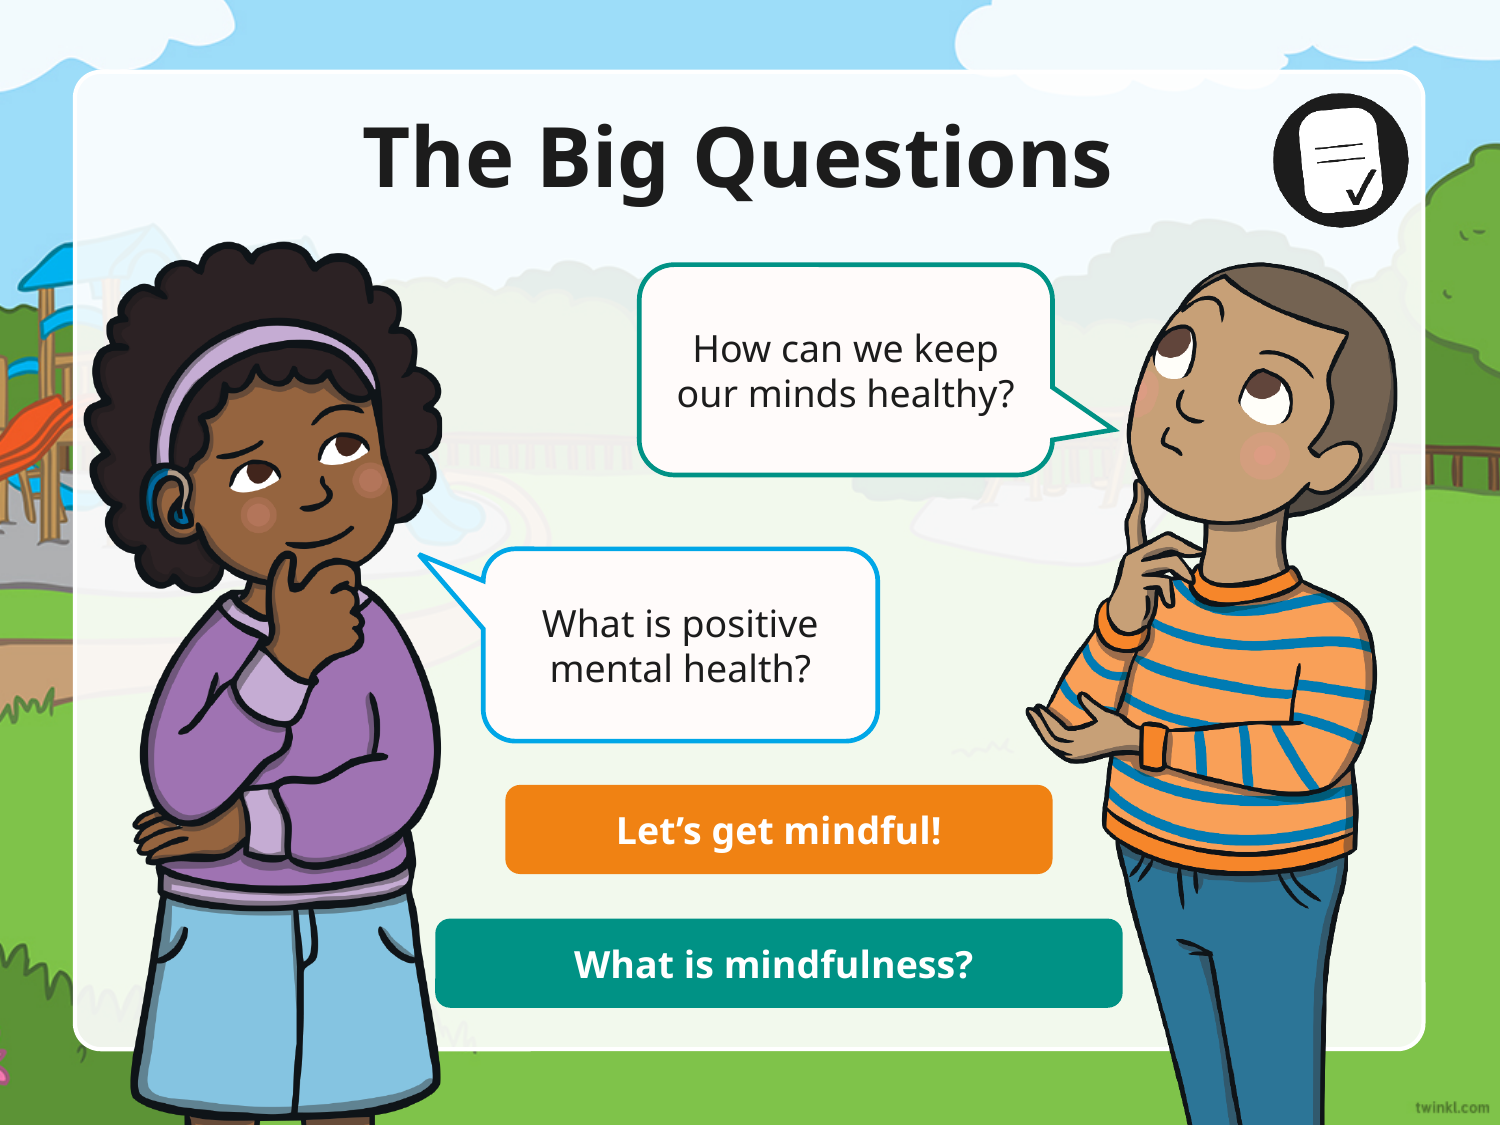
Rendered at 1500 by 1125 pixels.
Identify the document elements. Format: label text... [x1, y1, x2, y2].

title The Big Questions [73, 76, 1426, 244]
picture [0, 0, 1500, 1125]
text_box How can we keep our minds healthy? [638, 263, 1025, 477]
text_box What is mindfulness? [443, 918, 1025, 1008]
text_box What is positive mental health? [443, 547, 879, 743]
text_box Let’s get mindful! [505, 784, 1025, 875]
